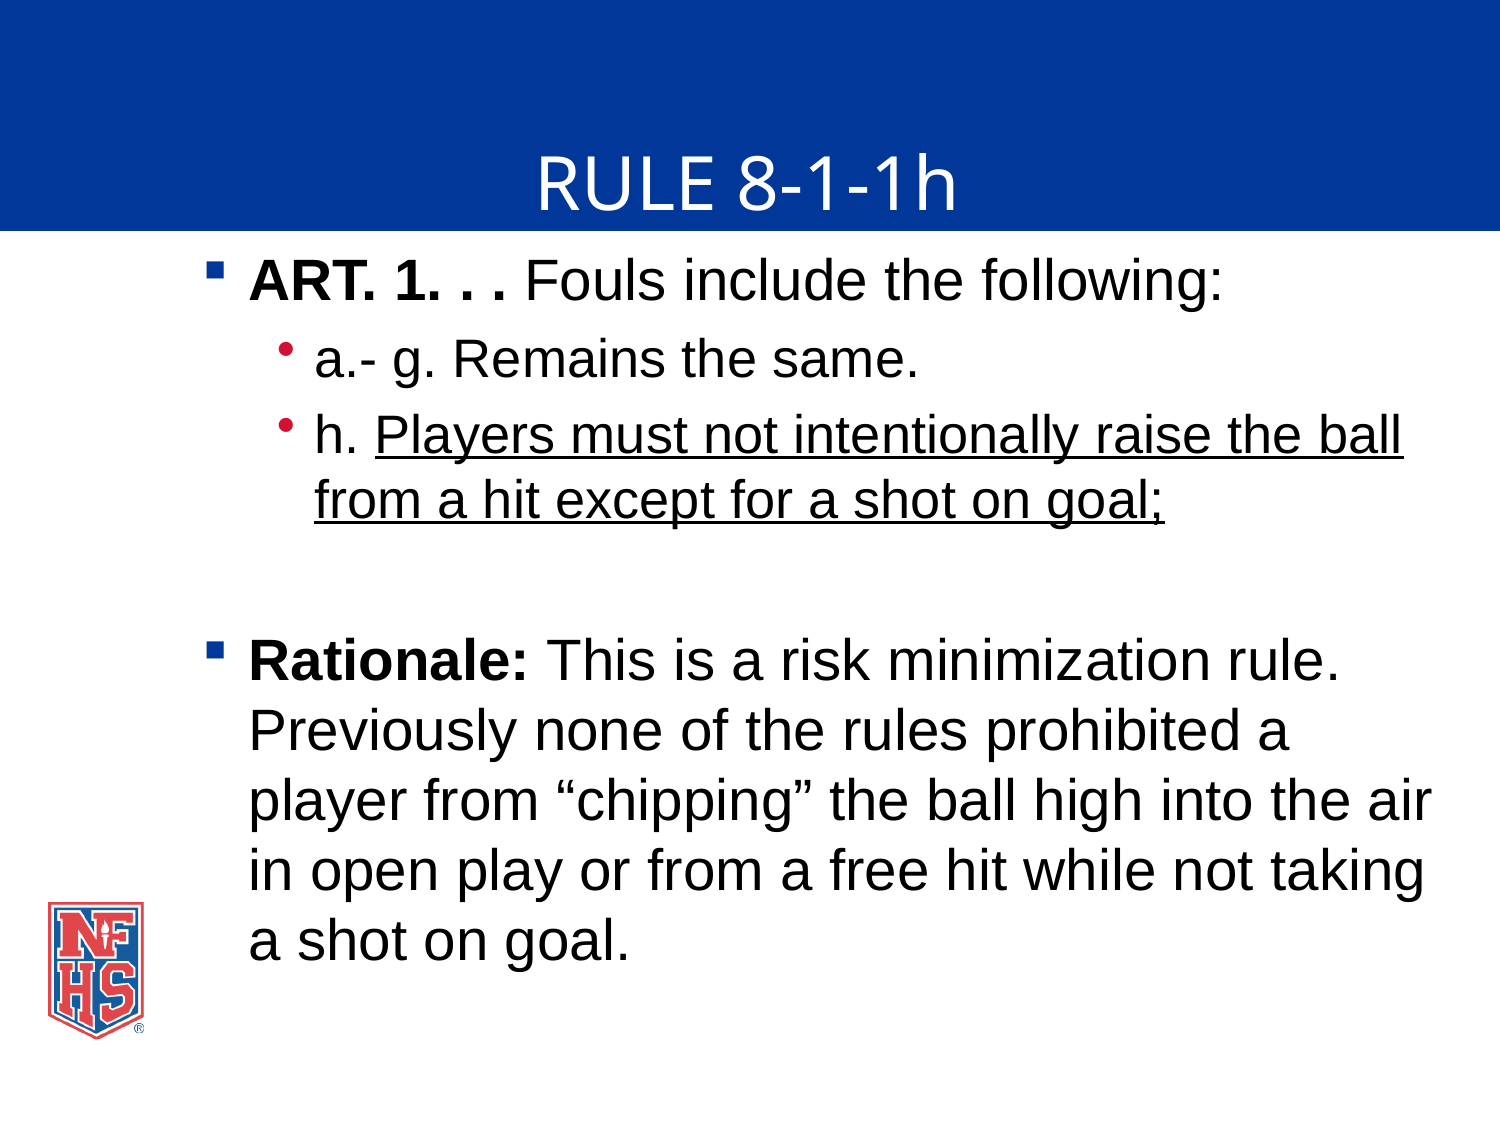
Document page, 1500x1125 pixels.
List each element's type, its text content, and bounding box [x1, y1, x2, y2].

list ART. 1. . . Fouls include the following: a.- g. Remains the same. h. Players must not intentionally raise the ball from a hit except for a shot on goal; Rationale: This is a risk minimization rule. Previously none of the rules prohibited a player from “chipping” the ball high into the air in open play or from a free hit while not taking a shot on goal. [186, 234, 1457, 1085]
picture [48, 902, 144, 1040]
title RULE 8-1-1h [38, 27, 1457, 233]
